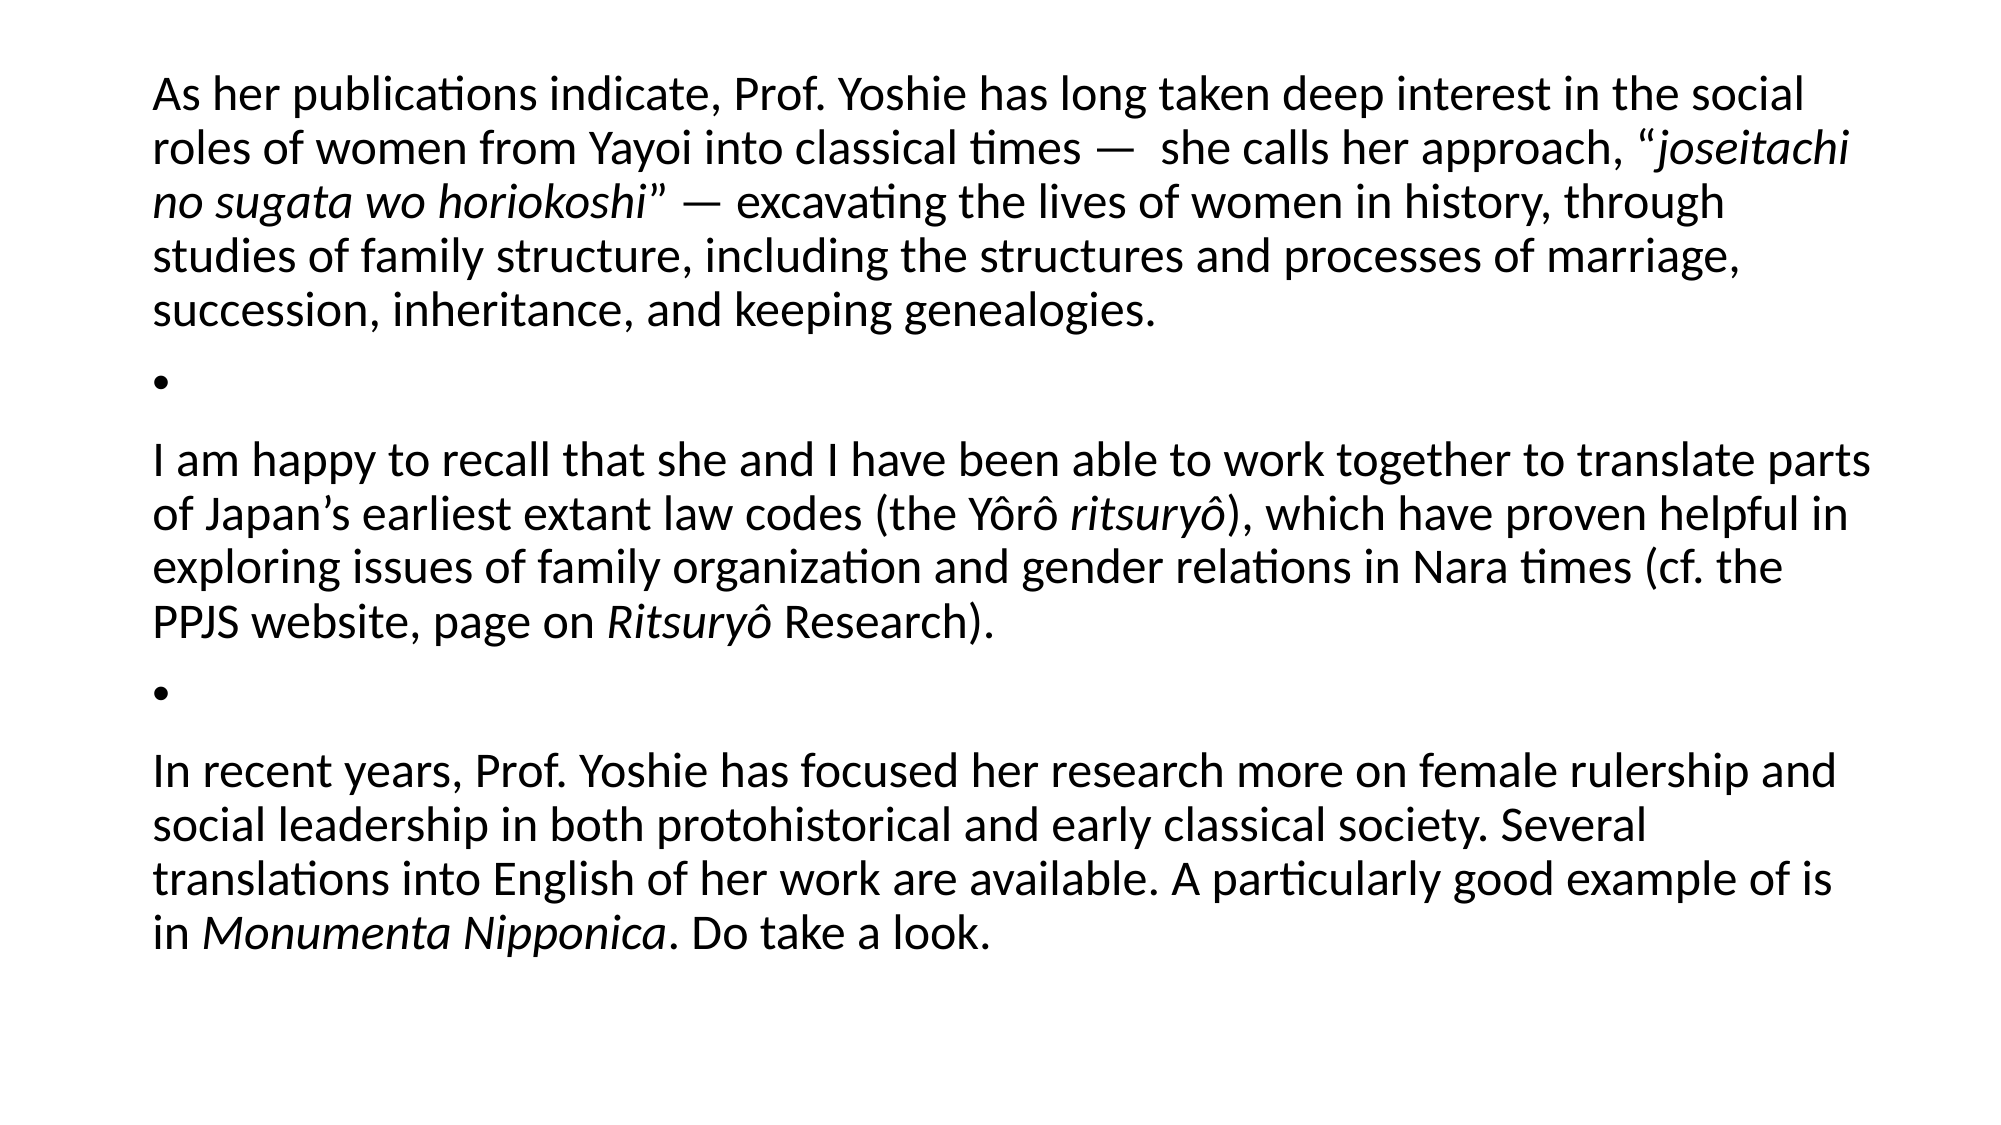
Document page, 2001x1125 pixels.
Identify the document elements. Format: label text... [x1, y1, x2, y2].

list As her publications indicate, Prof. Yoshie has long taken deep interest in the social roles of women from Yayoi into classical times — she calls her approach, “joseitachi no sugata wo horiokoshi” — excavating the lives of women in history, through studies of family structure, including the structures and processes of marriage, succession, inheritance, and keeping genealogies. I am happy to recall that she and I have been able to work together to translate parts of Japan’s earliest extant law codes (the Yôrô ritsuryô), which have proven helpful in exploring issues of family organization and gender relations in Nara times (cf. the PPJS website, page on Ritsuryô Research). In recent years, Prof. Yoshie has focused her research more on female rulership and social leadership in both protohistorical and early classical society. Several translations into English of her work are available. A particularly good example of is in Monumenta Nipponica. Do take a look. [137, 59, 1894, 1066]
